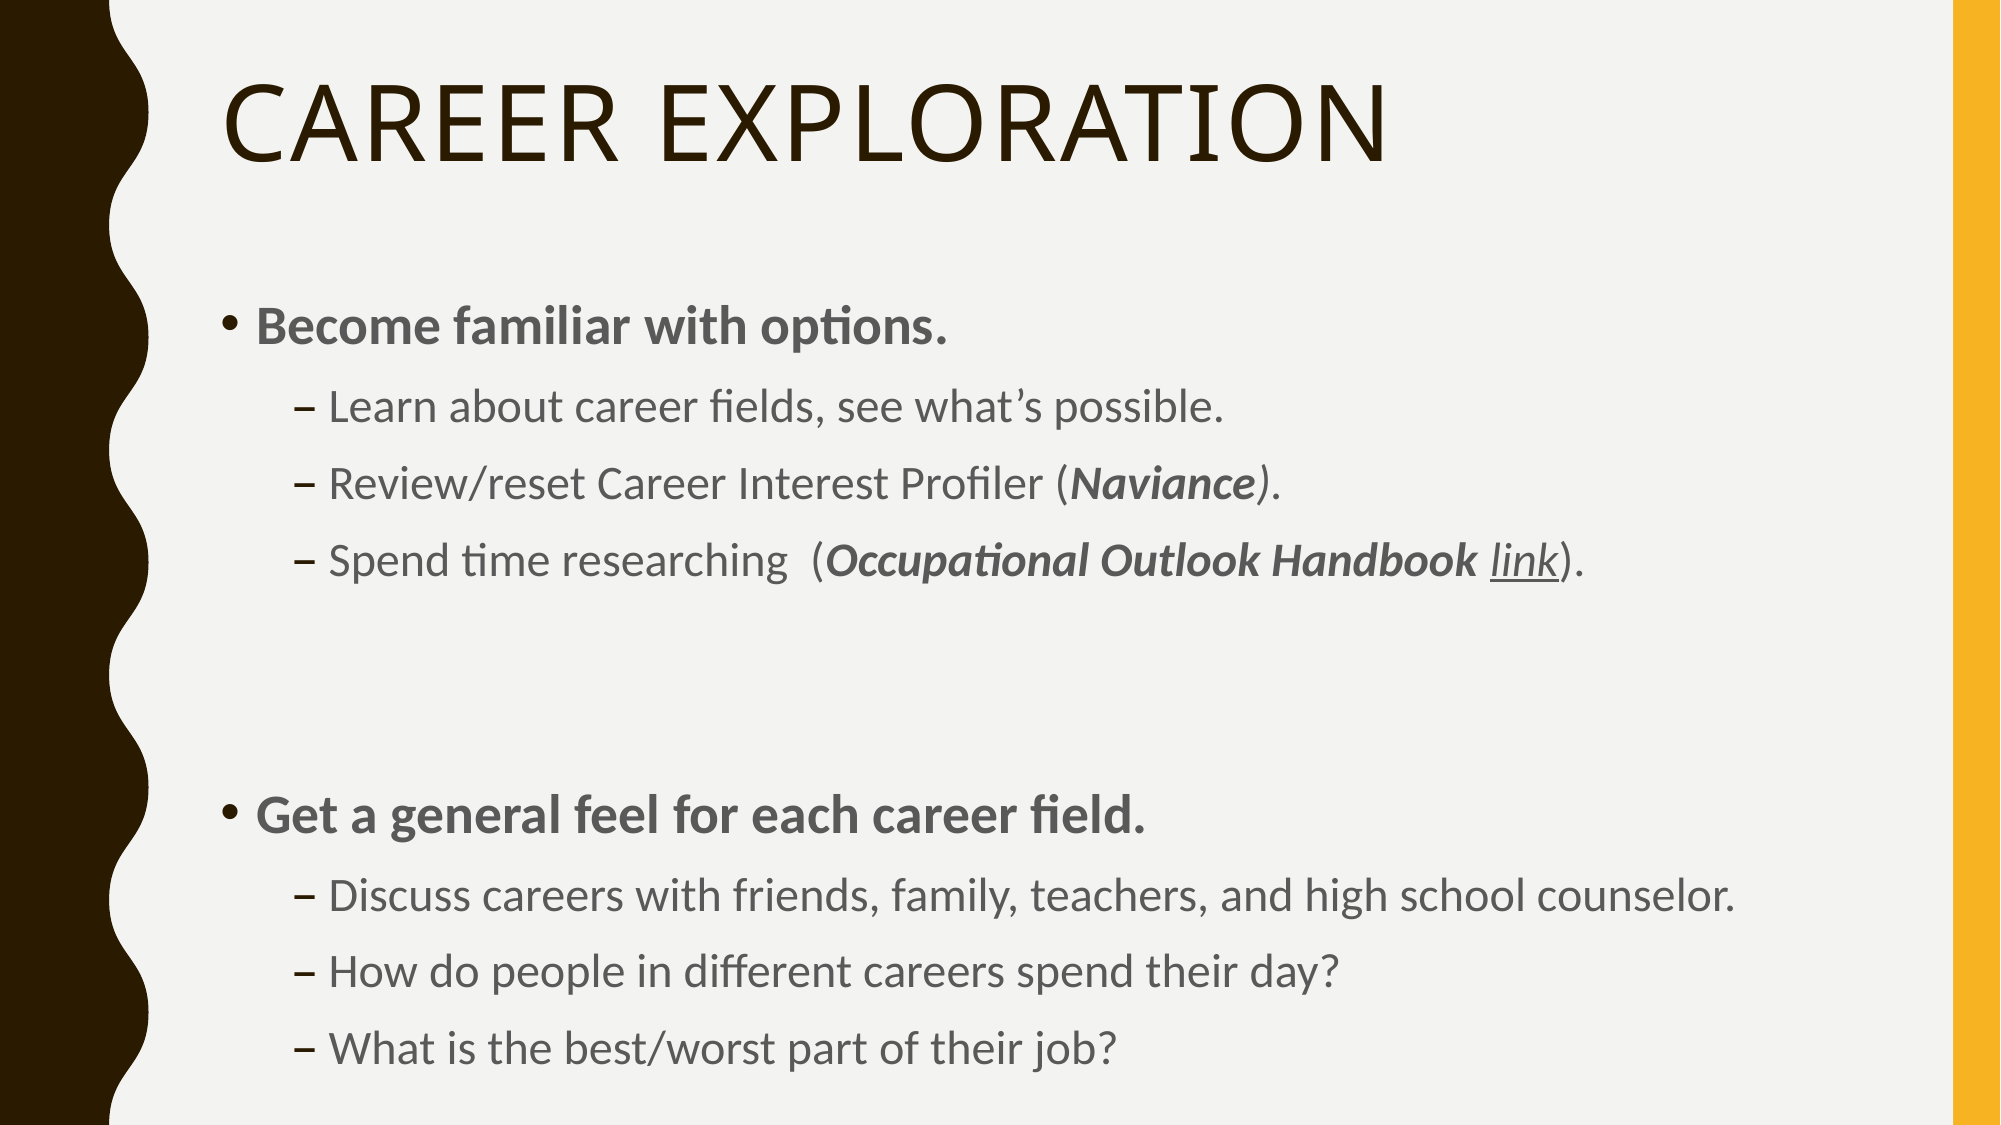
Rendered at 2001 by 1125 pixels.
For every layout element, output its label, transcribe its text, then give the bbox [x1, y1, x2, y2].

title Career exploration [205, 62, 1875, 275]
list Become familiar with options. Learn about career fields, see what’s possible. Review/reset Career Interest Profiler (Naviance). Spend time researching (Occupational Outlook Handbook link). Get a general feel for each career field. Discuss careers with friends, family, teachers, and high school counselor. How do people in different careers spend their day? What is the best/worst part of their job? [205, 275, 1930, 1088]
